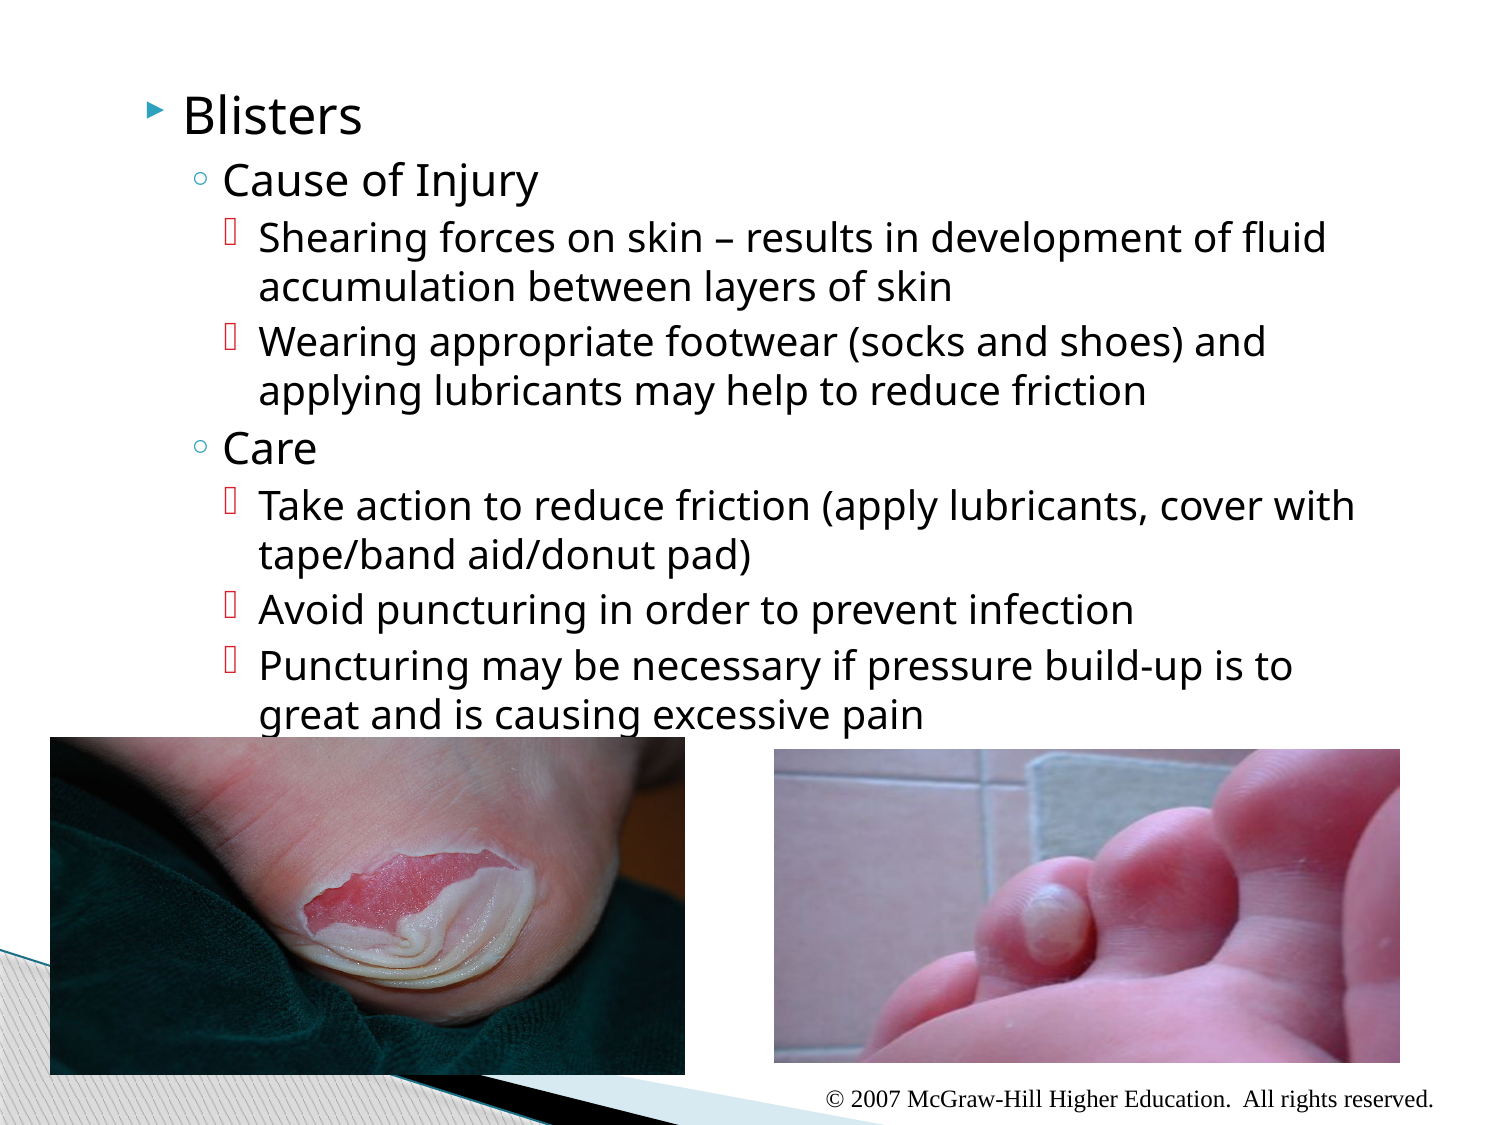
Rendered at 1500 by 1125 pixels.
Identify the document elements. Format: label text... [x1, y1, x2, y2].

picture [49, 737, 685, 1076]
picture [774, 749, 1401, 1063]
list Blisters Cause of Injury Shearing forces on skin – results in development of fluid accumulation between layers of skin Wearing appropriate footwear (socks and shoes) and applying lubricants may help to reduce friction Care Take action to reduce friction (apply lubricants, cover with tape/band aid/donut pad) Avoid puncturing in order to prevent infection Puncturing may be necessary if pressure build-up is to great and is causing excessive pain [112, 75, 1388, 750]
